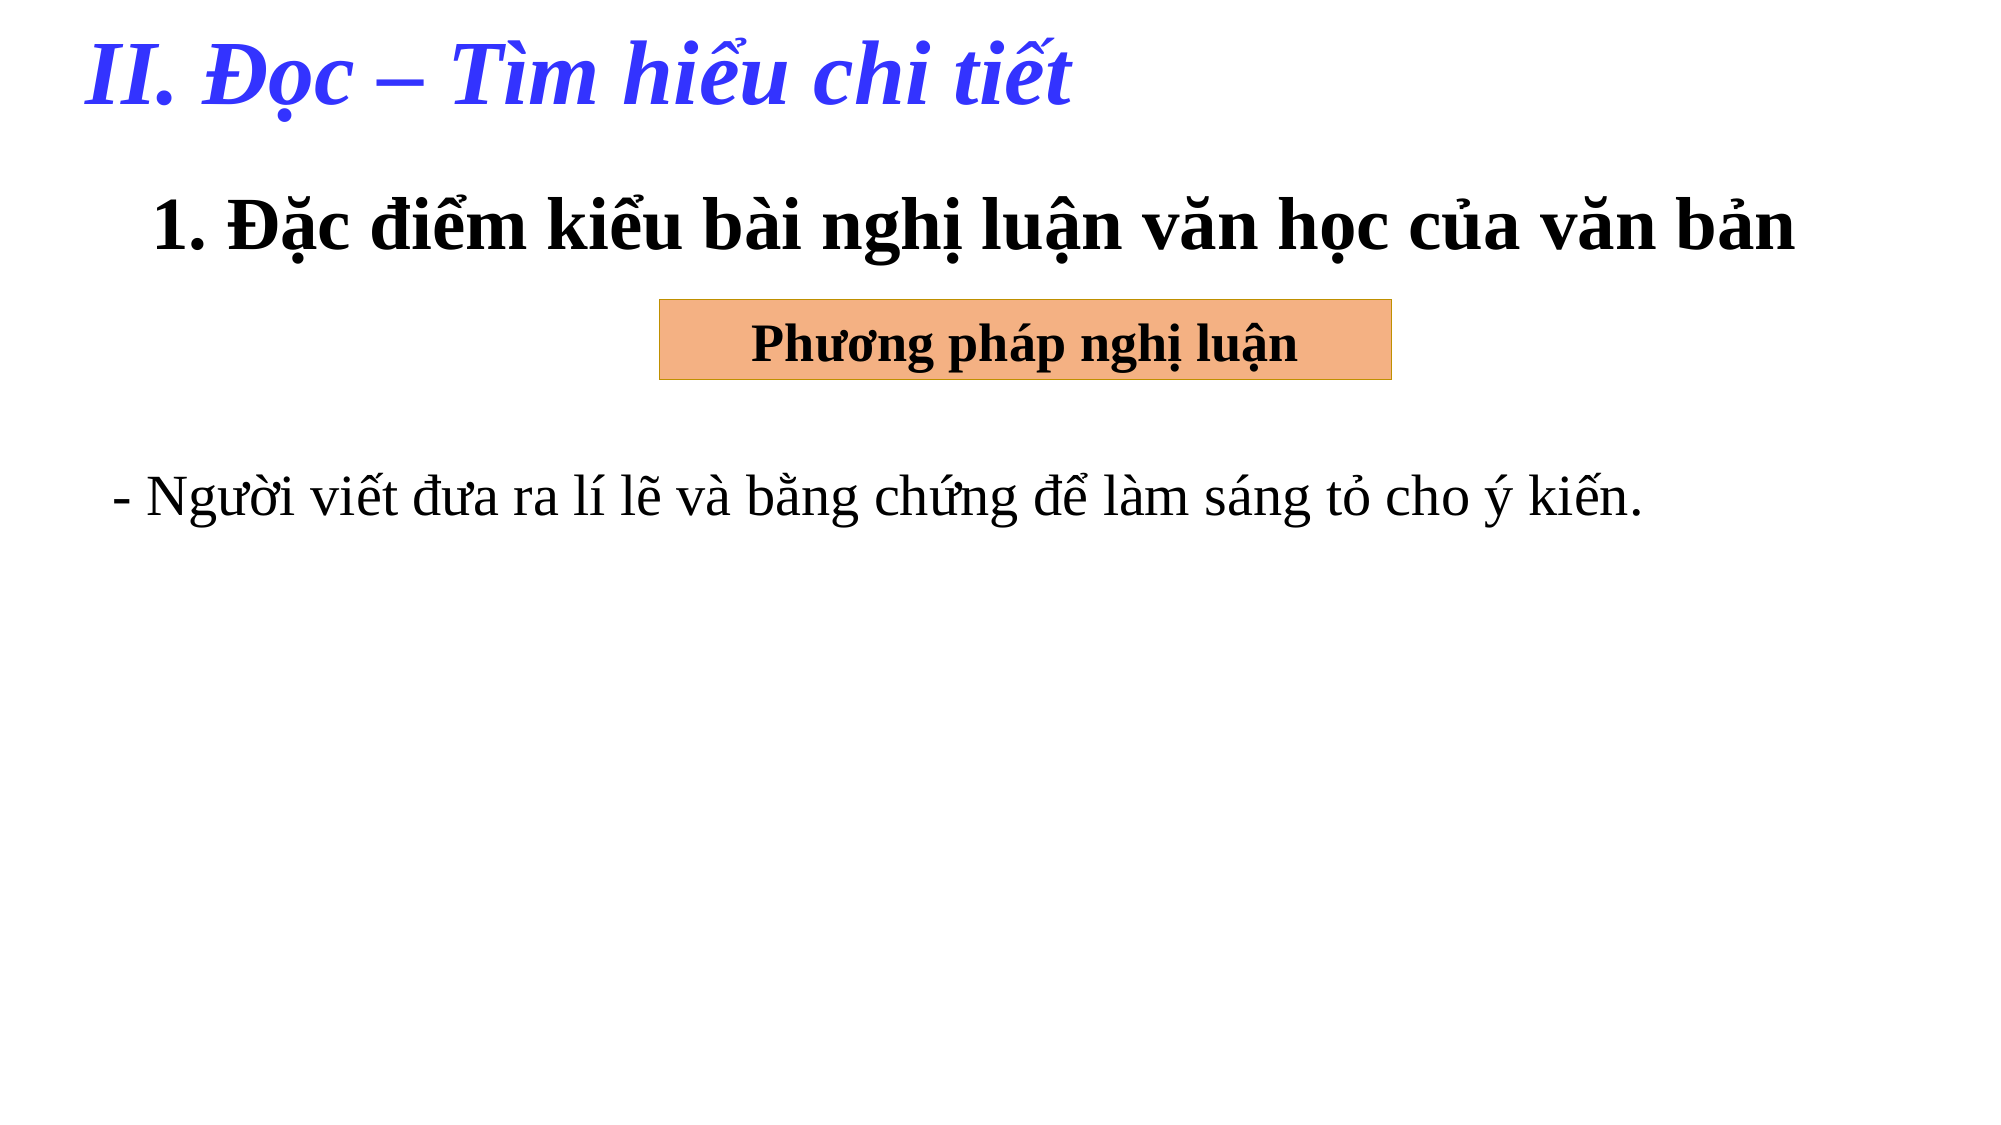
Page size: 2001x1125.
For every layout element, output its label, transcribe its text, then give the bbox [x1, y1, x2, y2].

text_box 1. Đặc điểm kiểu bài nghị luận văn học của văn bản [136, 149, 1906, 300]
title II. Đọc – Tìm hiểu chi tiết [70, 0, 2000, 150]
text_box Phương pháp nghị luận [659, 299, 1392, 380]
text_box - Người viết đưa ra lí lẽ và bằng chứng để làm sáng tỏ cho ý kiến. [97, 450, 1906, 535]
